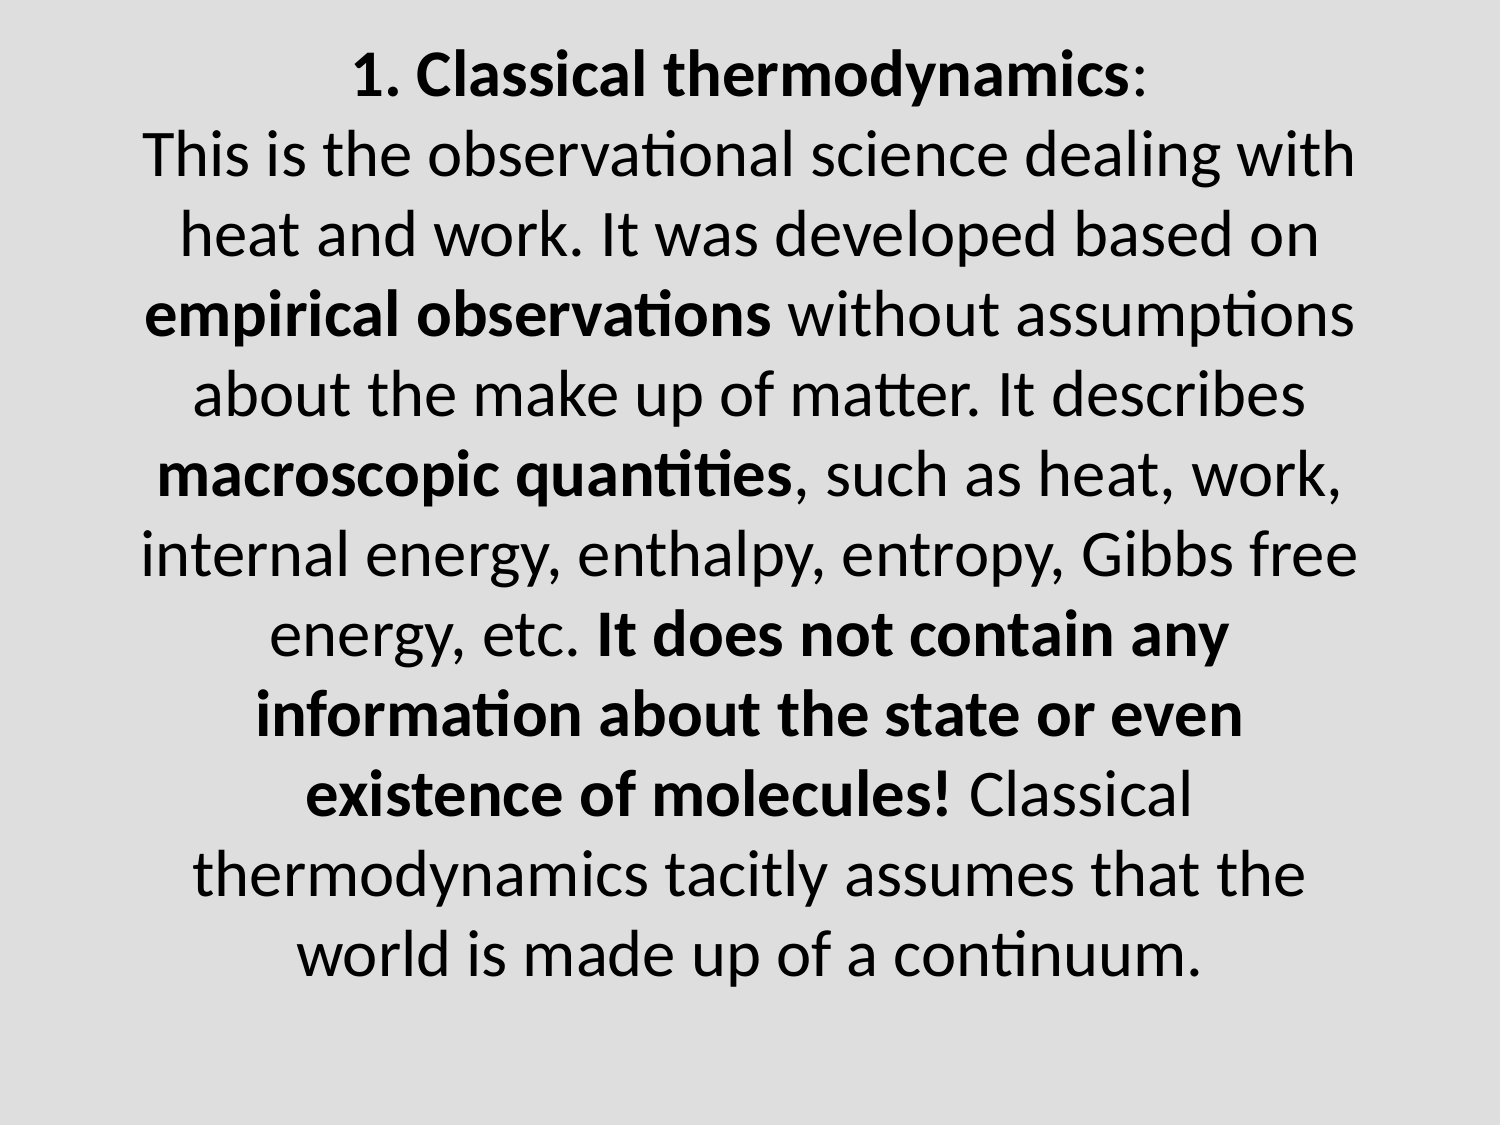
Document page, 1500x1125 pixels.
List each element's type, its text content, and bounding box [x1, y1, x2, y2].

title 1. Classical thermodynamics: This is the observational science dealing with heat and work. It was developed based on empirical observations without assumptions about the make up of matter. It describes macroscopic quantities, such as heat, work, internal energy, enthalpy, entropy, Gibbs free energy, etc. It does not contain any information about the state or even existence of molecules! Classical thermodynamics tacitly assumes that the world is made up of a continuum. [112, 349, 1388, 591]
